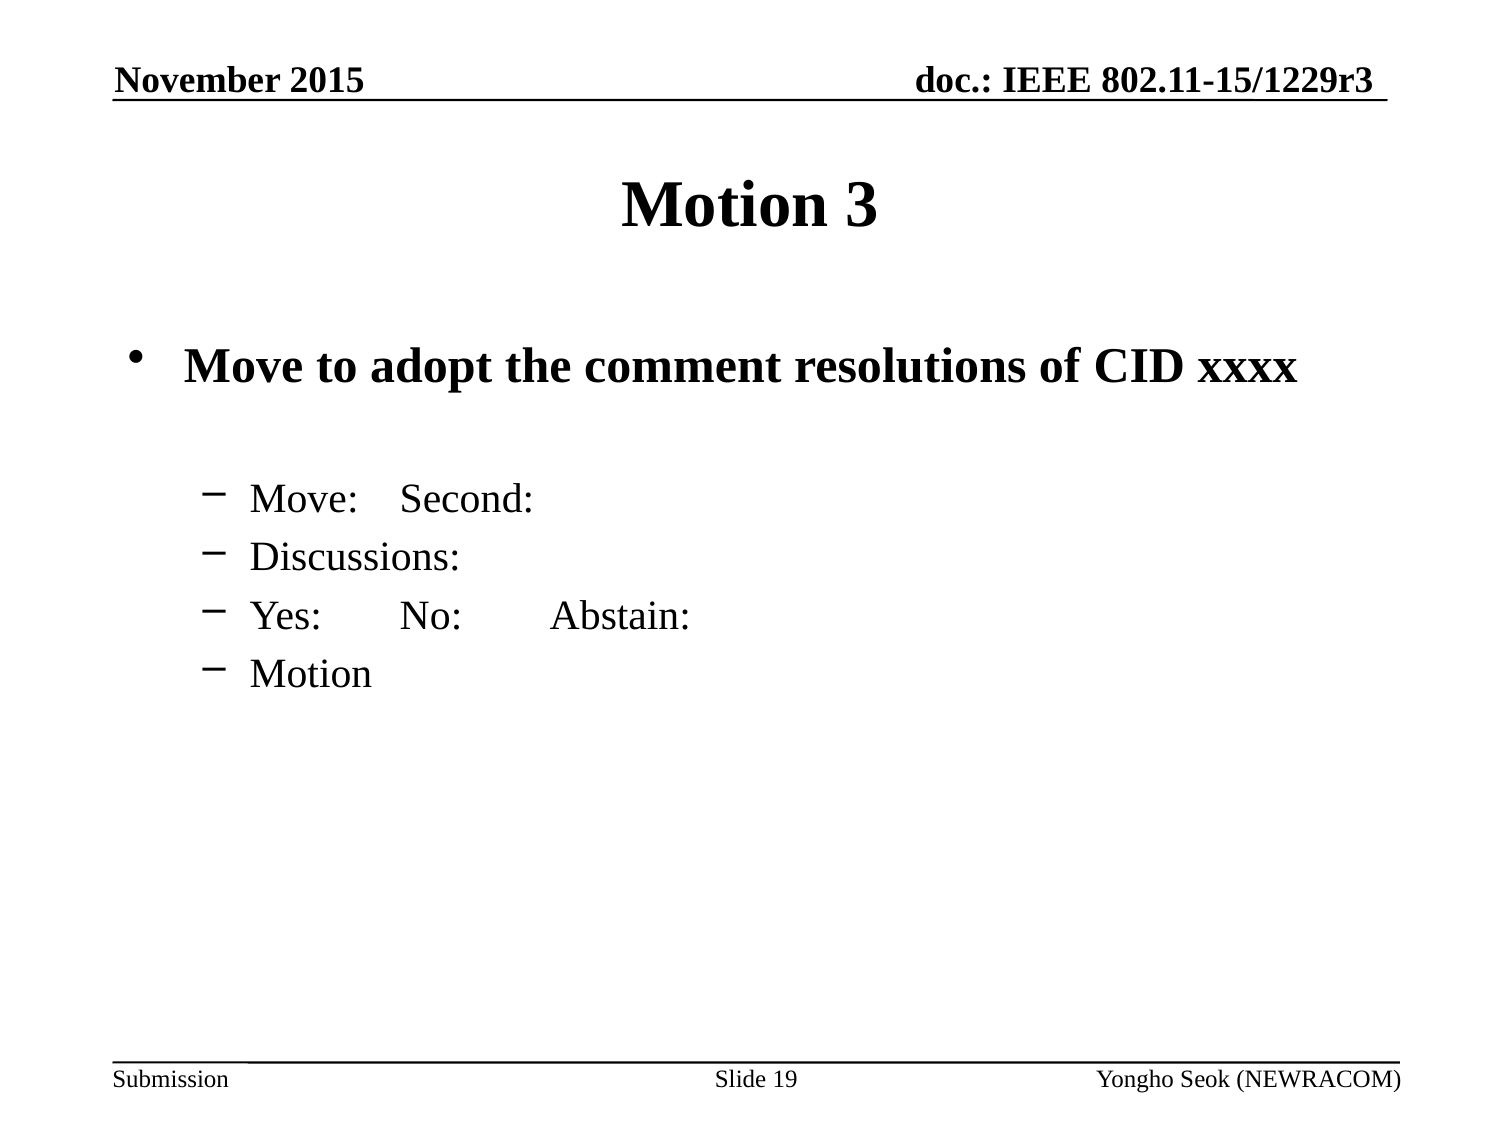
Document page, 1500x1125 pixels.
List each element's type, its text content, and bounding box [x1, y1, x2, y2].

footer Yongho Seok (NEWRACOM) [1088, 1061, 1402, 1093]
slide_number Slide 19 [712, 1061, 800, 1093]
list Move to adopt the comment resolutions of CID xxxx Move: Second: Discussions: Yes: No: Abstain: Motion [112, 324, 1388, 1001]
title Motion 3 [112, 112, 1388, 288]
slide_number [114, 54, 368, 101]
